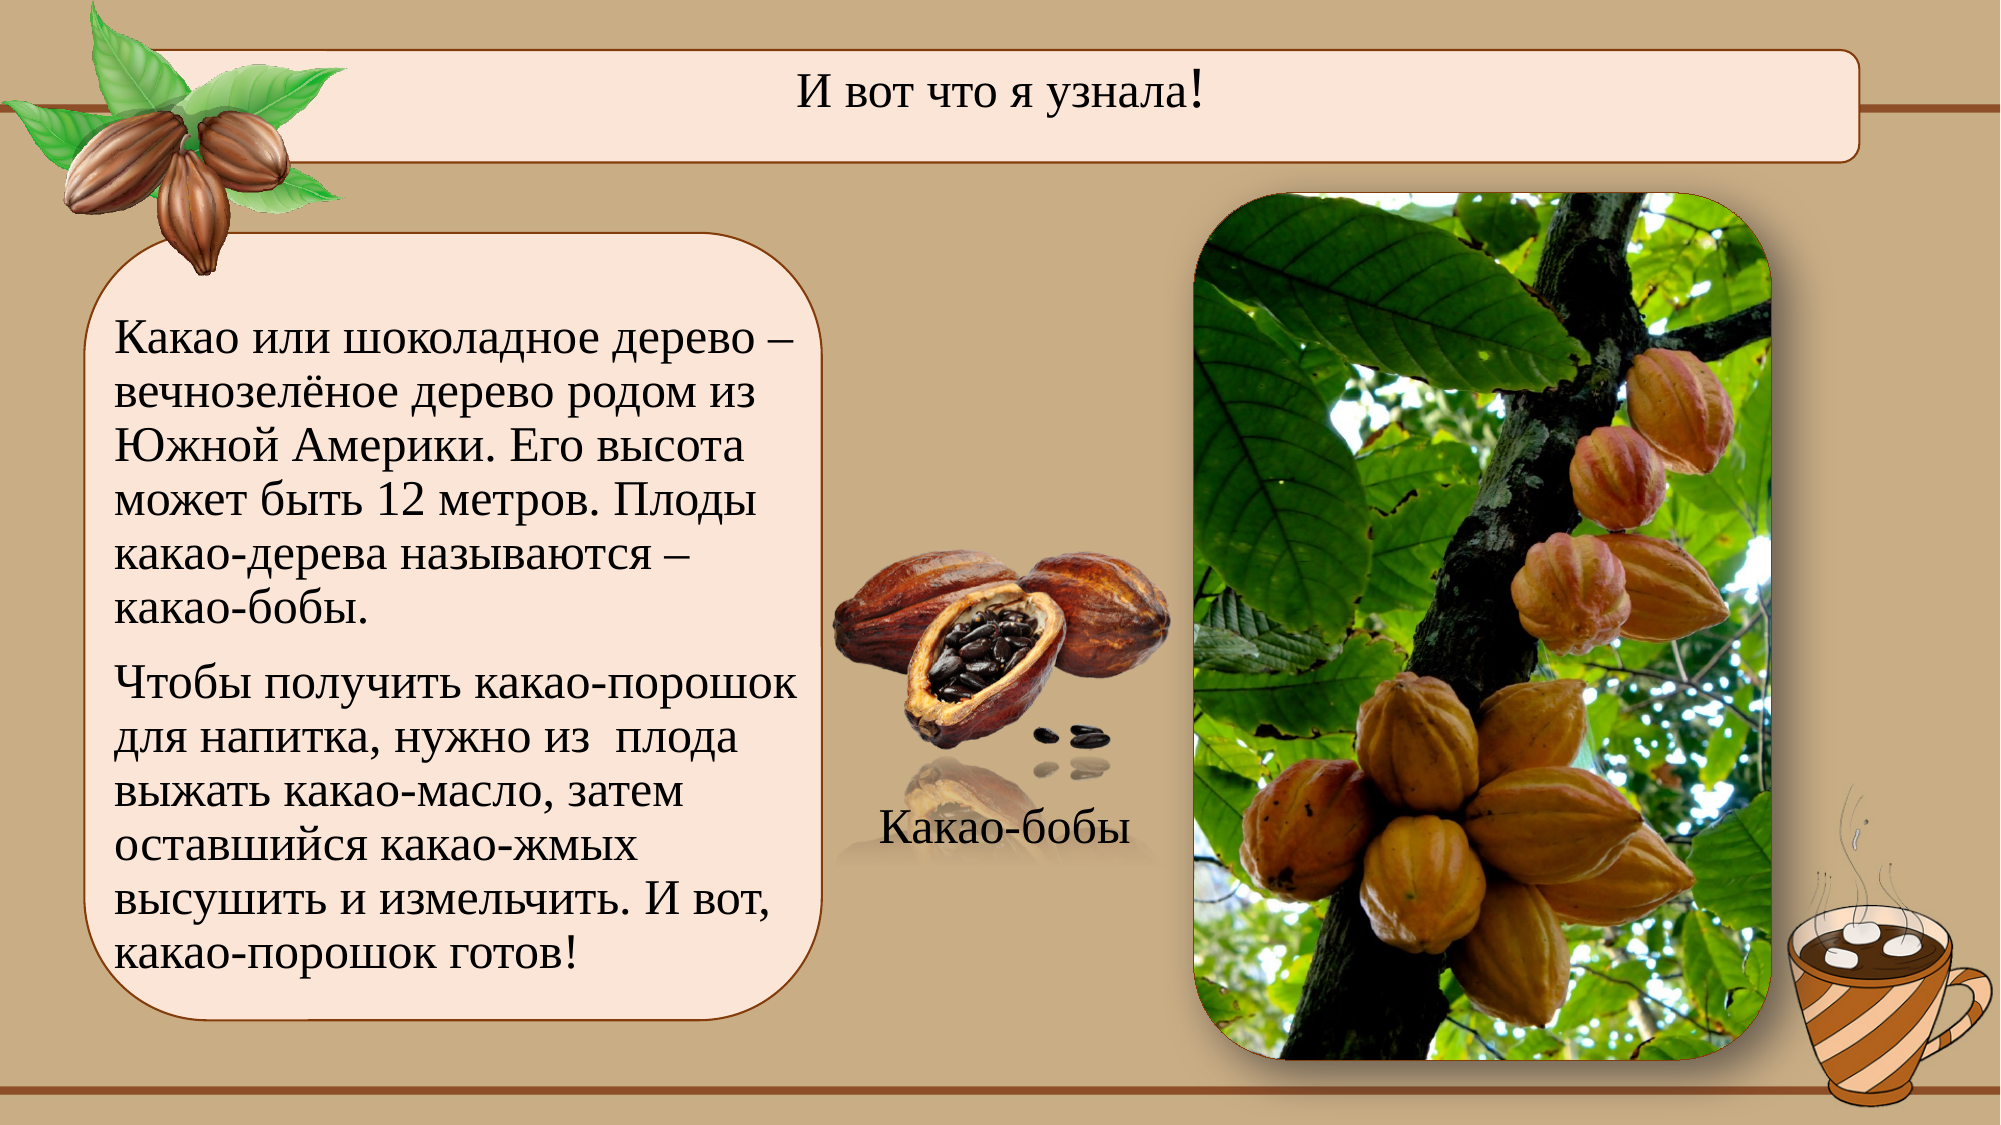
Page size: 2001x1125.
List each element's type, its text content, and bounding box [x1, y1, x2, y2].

text_box [353, 48, 1861, 164]
text_box [122, 988, 784, 1022]
text_box Какао-бобы [863, 793, 1193, 942]
text_box Какао или шоколадное дерево – вечнозелёное дерево родом из Южной Америки. Его высота может быть 12 метров. Плоды какао-дерева называются – какао-бобы. Чтобы получить какао-порошок для напитка, нужно из плода выжать какао-масло, затем оставшийся какао-жмых высушить и измельчить. И вот, какао-порошок готов! [99, 303, 841, 988]
text_box И вот что я узнала! [353, 49, 1836, 233]
text_box [83, 231, 812, 958]
picture [0, 0, 2001, 1125]
